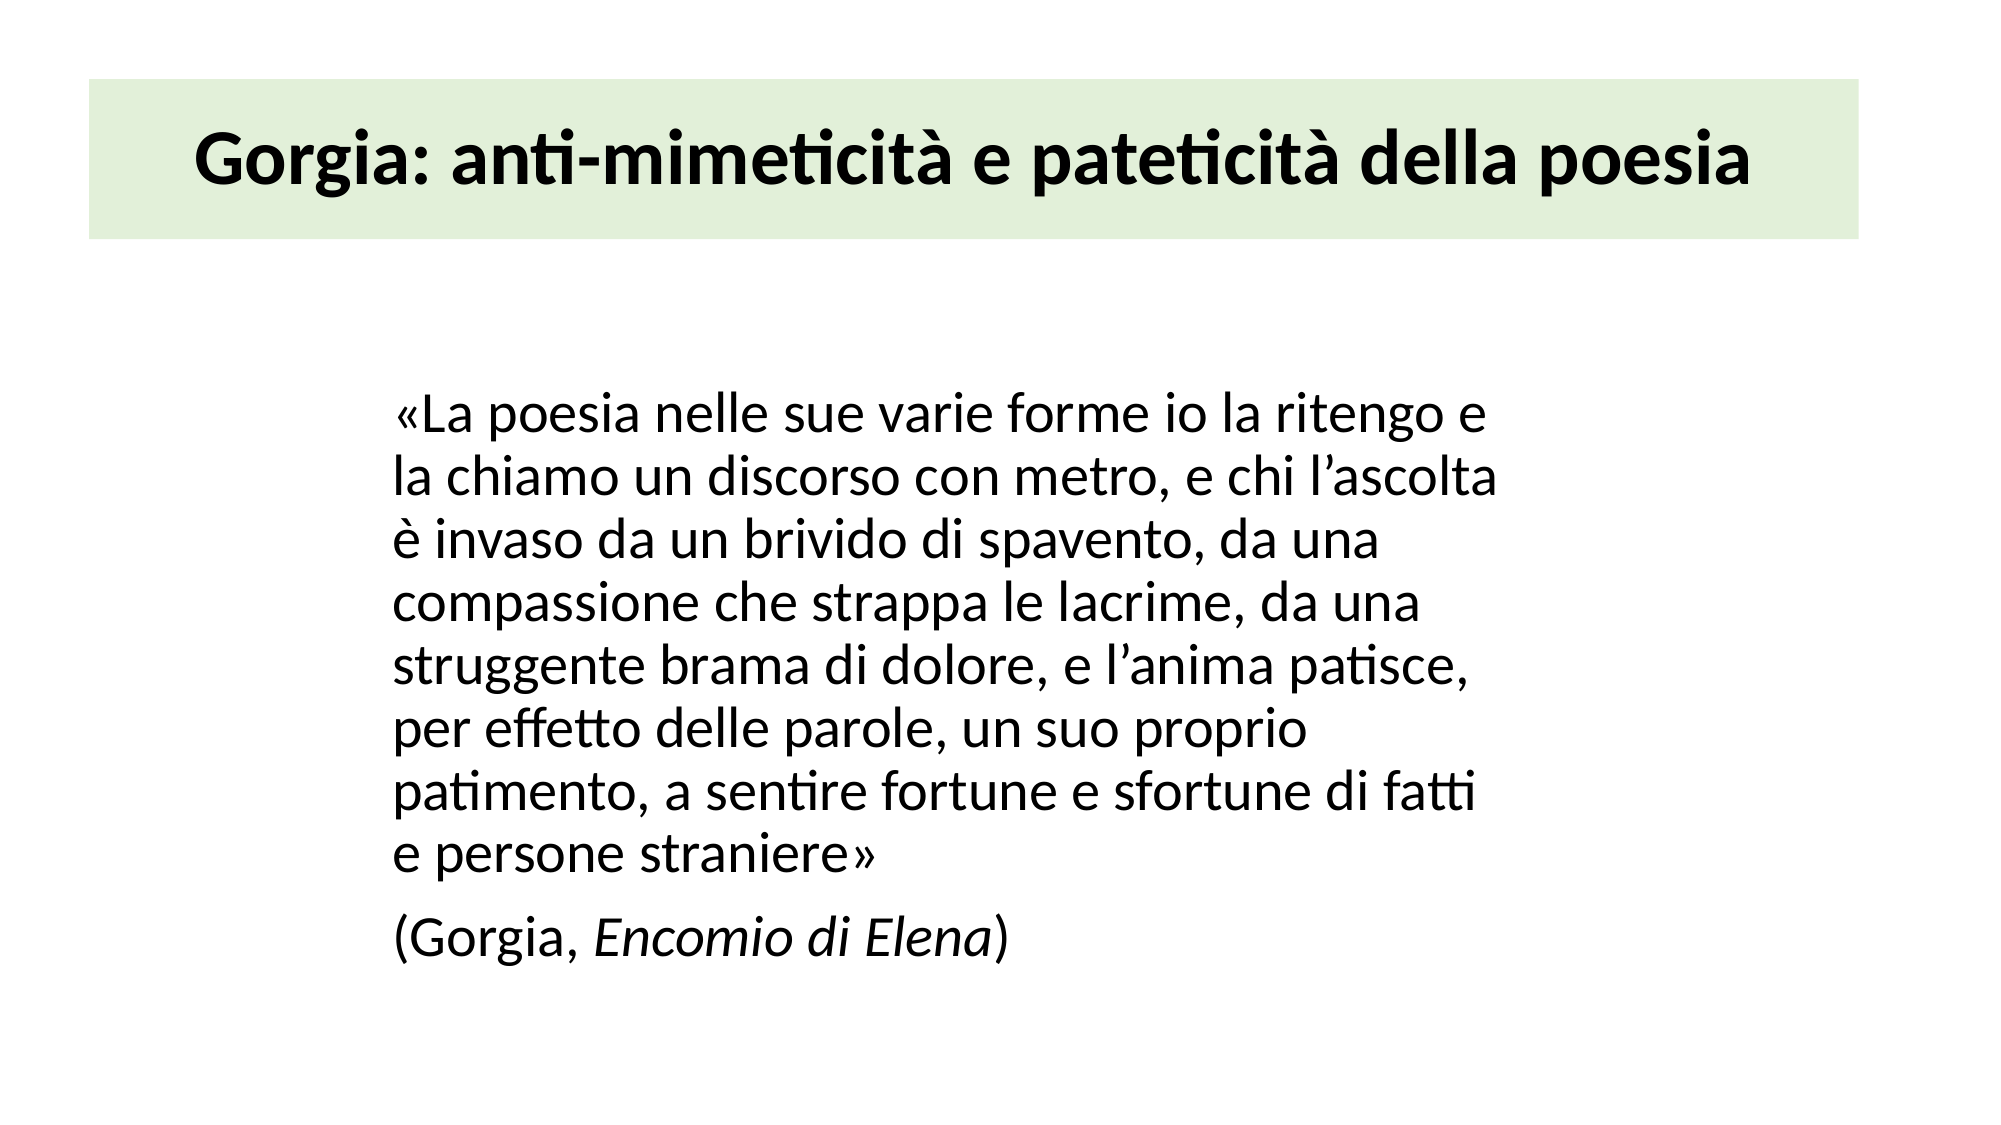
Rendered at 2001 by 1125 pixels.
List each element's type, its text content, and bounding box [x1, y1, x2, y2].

list «La poesia nelle sue varie forme io la ritengo e la chiamo un discorso con metro, e chi l’ascolta è invaso da un brivido di spavento, da una compassione che strappa le lacrime, da una struggente brama di dolore, e l’anima patisce, per effetto delle parole, un suo proprio patimento, a sentire fortune e sfortune di fatti e persone straniere» (Gorgia, Encomio di Elena) [377, 374, 1527, 1089]
title Gorgia: anti-mimeticità e pateticità della poesia [89, 79, 1859, 240]
